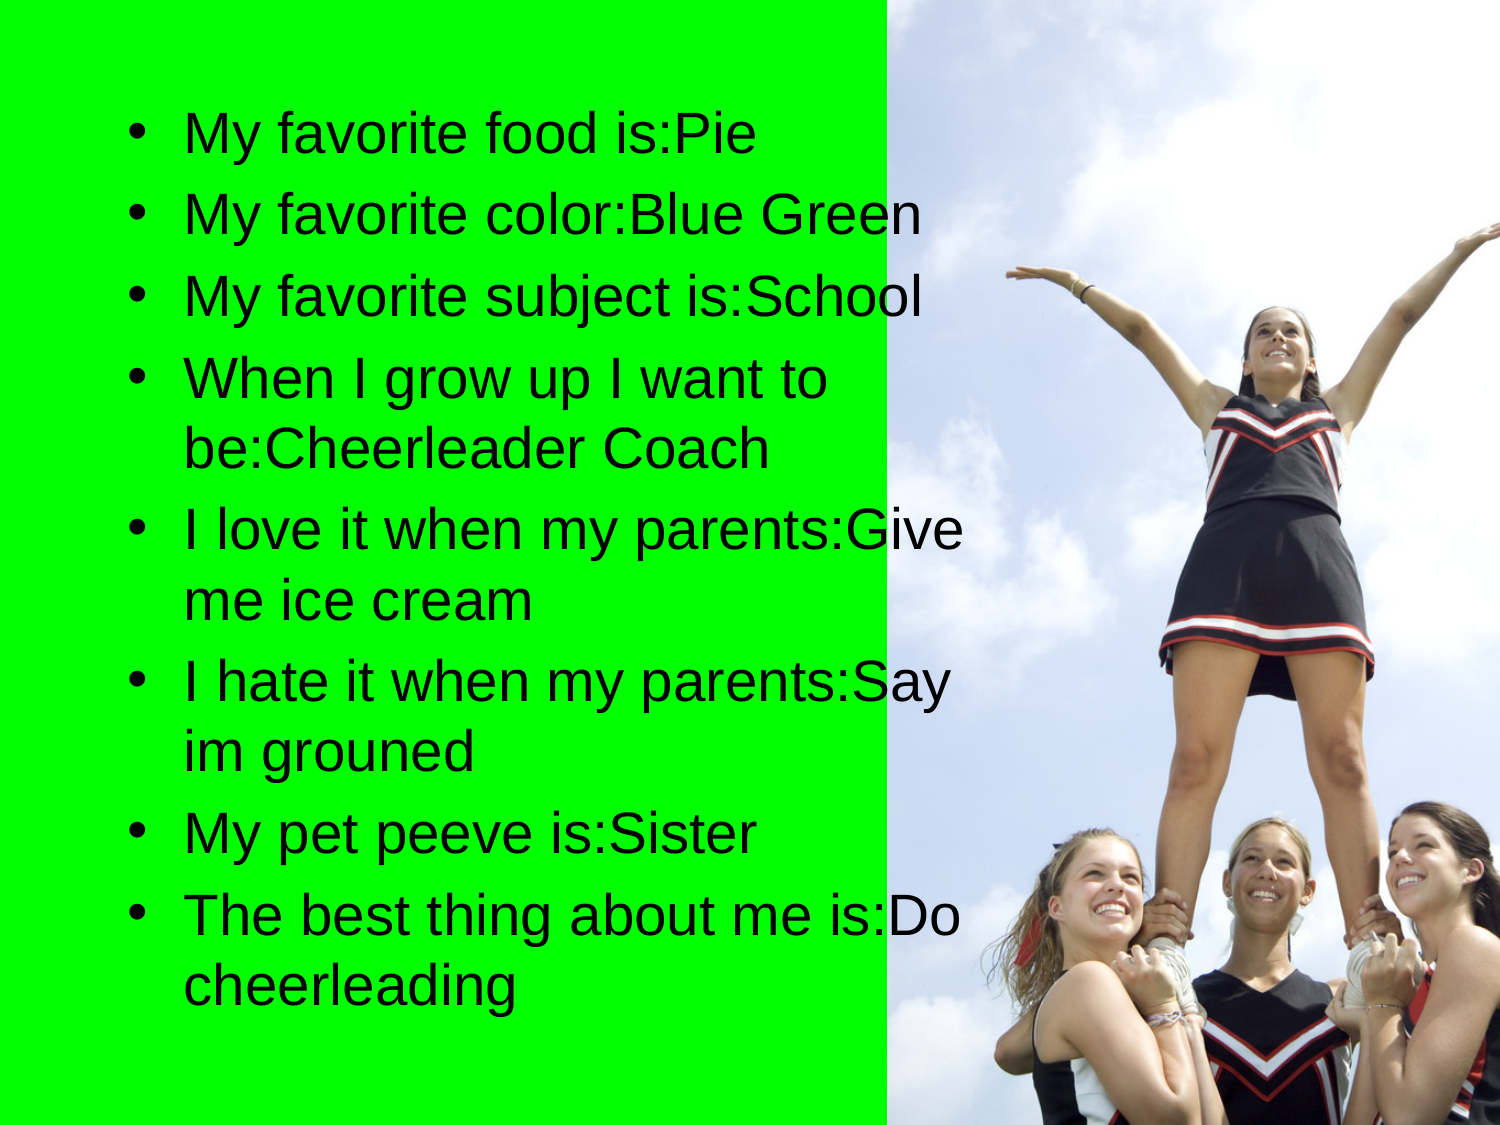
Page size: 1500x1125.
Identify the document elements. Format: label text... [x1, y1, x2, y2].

picture [887, 0, 1500, 1125]
list My favorite food is:Pie My favorite color:Blue Green My favorite subject is:School When I grow up I want to be:Cheerleader Coach I love it when my parents:Give me ice cream I hate it when my parents:Say im grouned My pet peeve is:Sister The best thing about me is:Do cheerleading [112, 87, 882, 1075]
